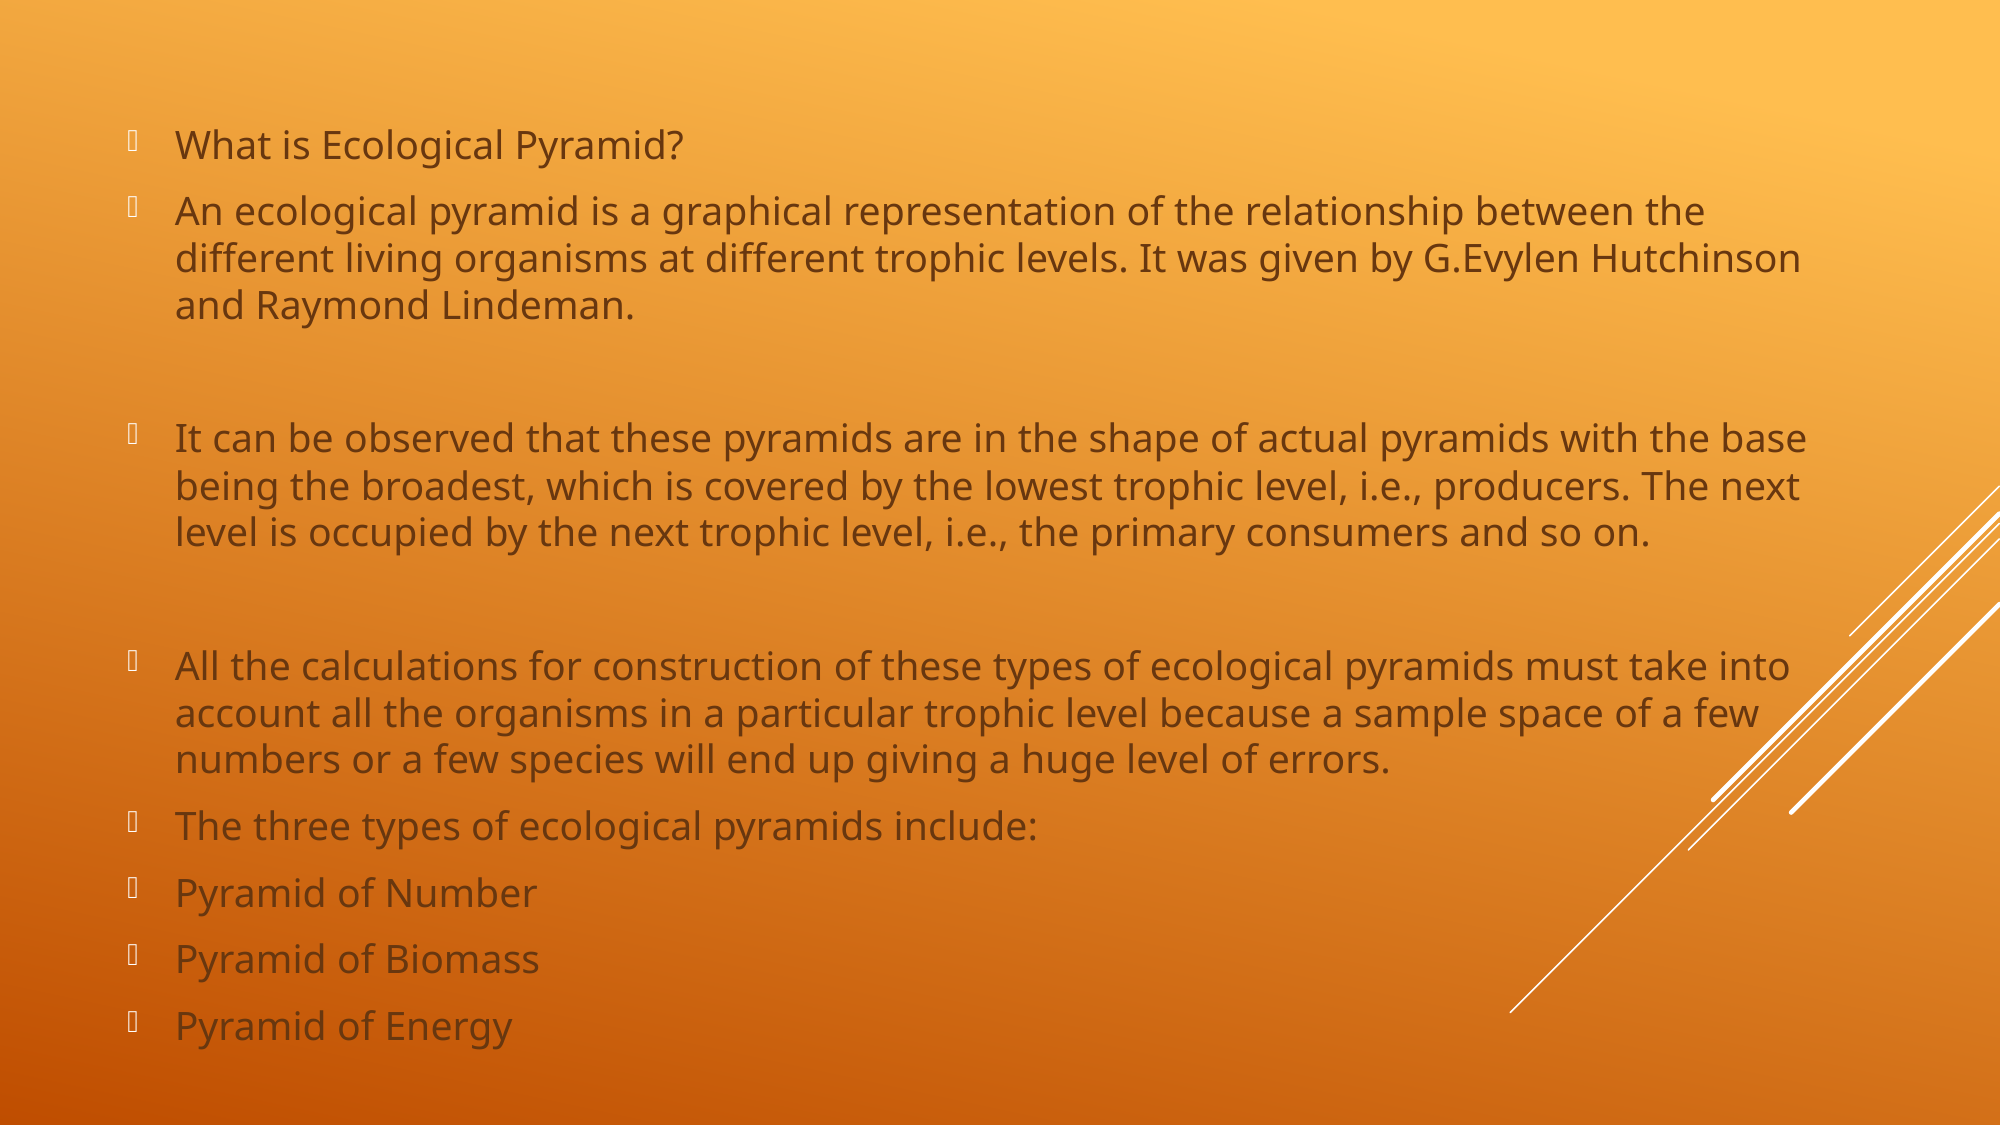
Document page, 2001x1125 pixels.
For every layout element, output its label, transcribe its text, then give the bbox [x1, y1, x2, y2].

list What is Ecological Pyramid? An ecological pyramid is a graphical representation of the relationship between the different living organisms at different trophic levels. It was given by G.Evylen Hutchinson and Raymond Lindeman. It can be observed that these pyramids are in the shape of actual pyramids with the base being the broadest, which is covered by the lowest trophic level, i.e., producers. The next level is occupied by the next trophic level, i.e., the primary consumers and so on. All the calculations for construction of these types of ecological pyramids must take into account all the organisms in a particular trophic level because a sample space of a few numbers or a few species will end up giving a huge level of errors. The three types of ecological pyramids include: Pyramid of Number Pyramid of Biomass Pyramid of Energy [112, 112, 1829, 1068]
